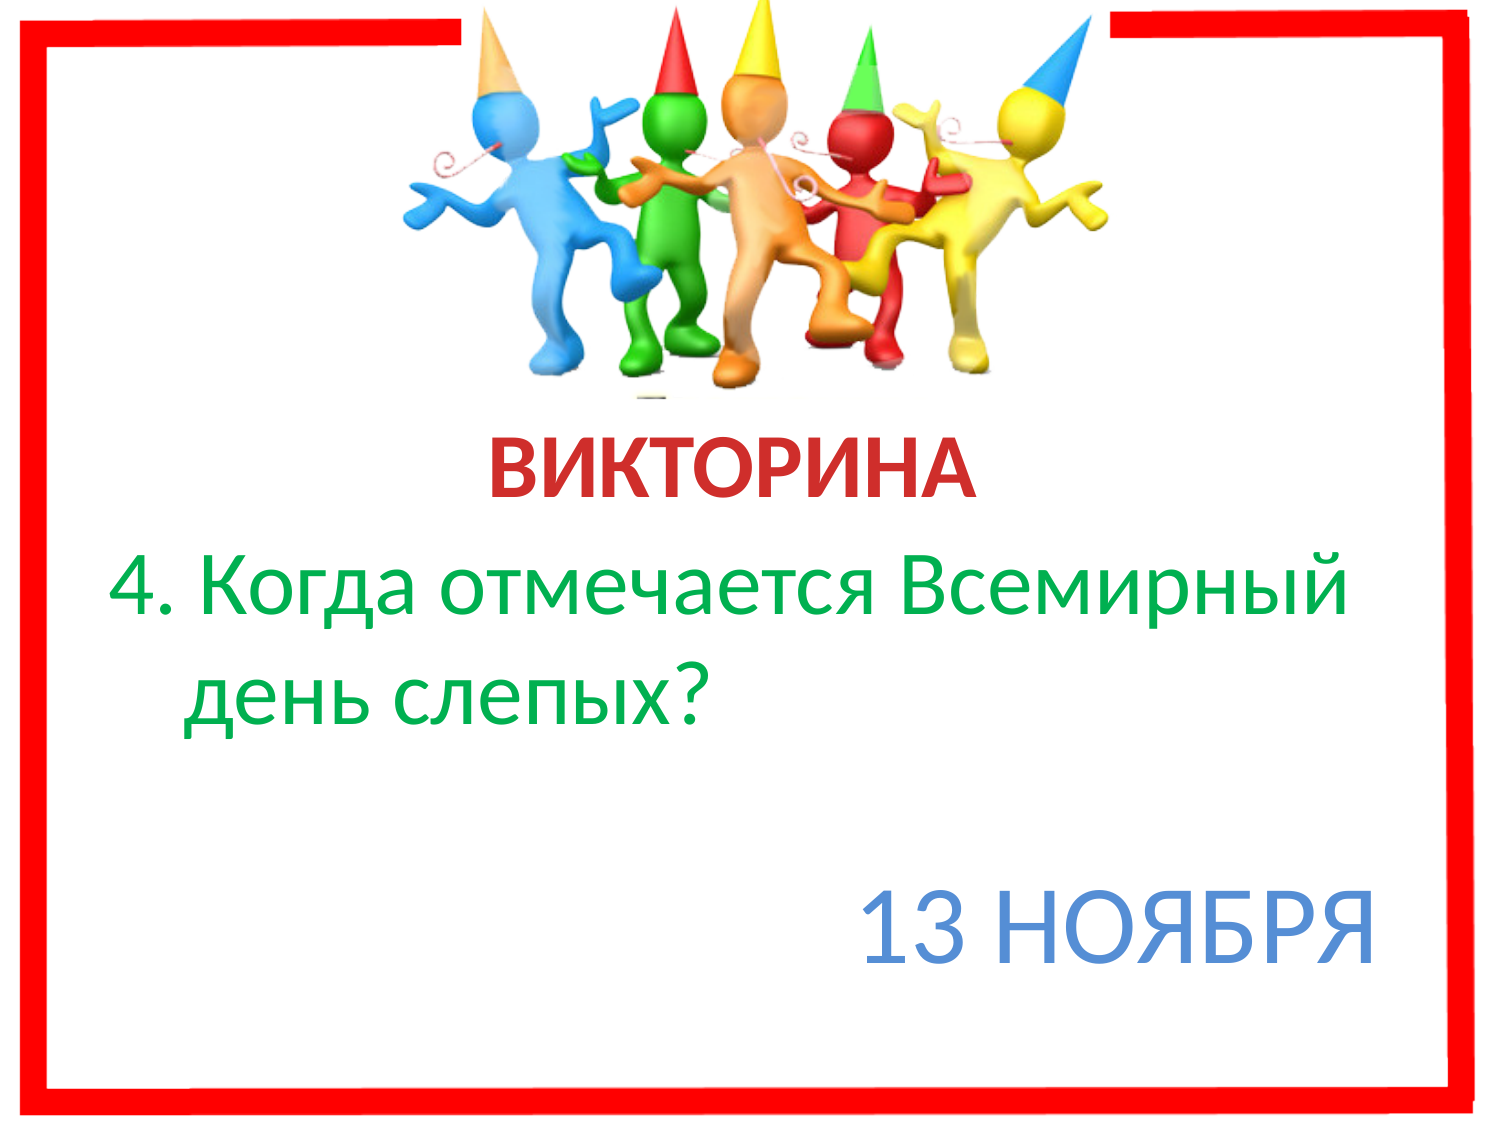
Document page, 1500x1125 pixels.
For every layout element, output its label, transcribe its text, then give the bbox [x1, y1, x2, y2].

text_box 4. Когда отмечается Всемирный день слепых? [93, 515, 1407, 751]
picture [0, 0, 1500, 1125]
text_box ВИКТОРИНА [46, 398, 1418, 524]
text_box 13 НОЯБРЯ [281, 843, 1395, 994]
